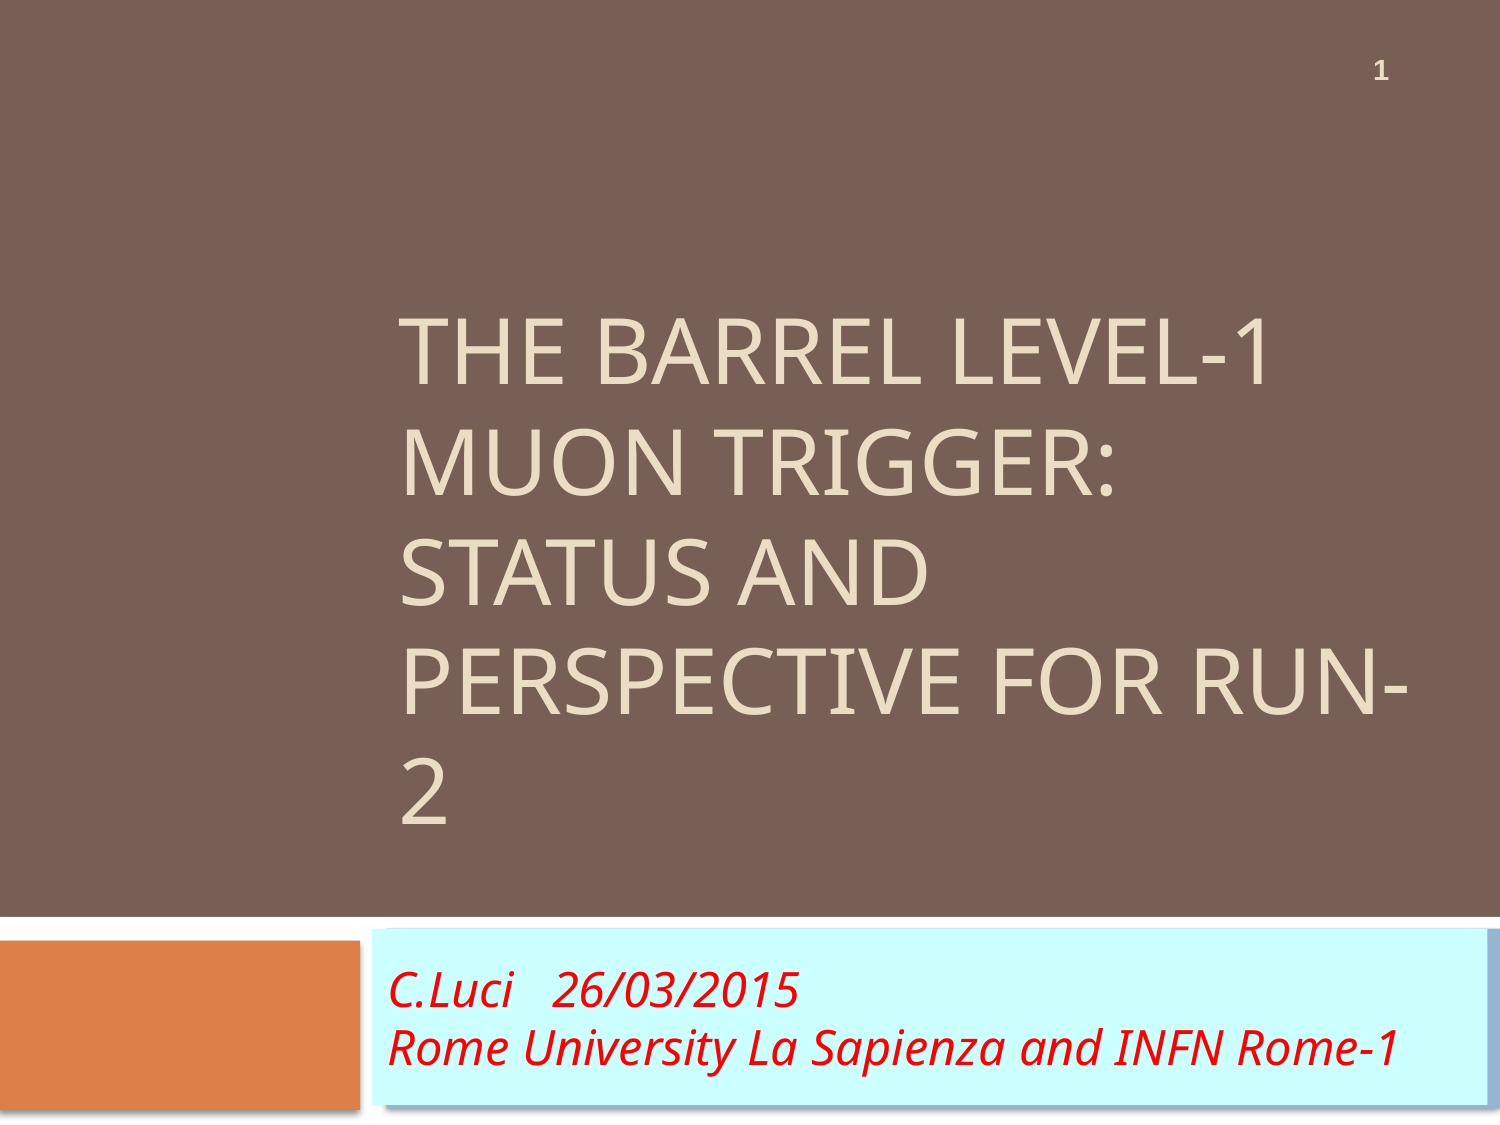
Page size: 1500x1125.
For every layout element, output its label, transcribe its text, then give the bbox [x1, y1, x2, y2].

slide_number 1 [1312, 37, 1450, 100]
subtitle C.Luci 26/03/2015 Rome University La Sapienza and INFN Rome-1 [371, 928, 1488, 1106]
title The Barrel Level-1 Muon Trigger: Status and perspective for run-2 [383, 550, 1447, 851]
